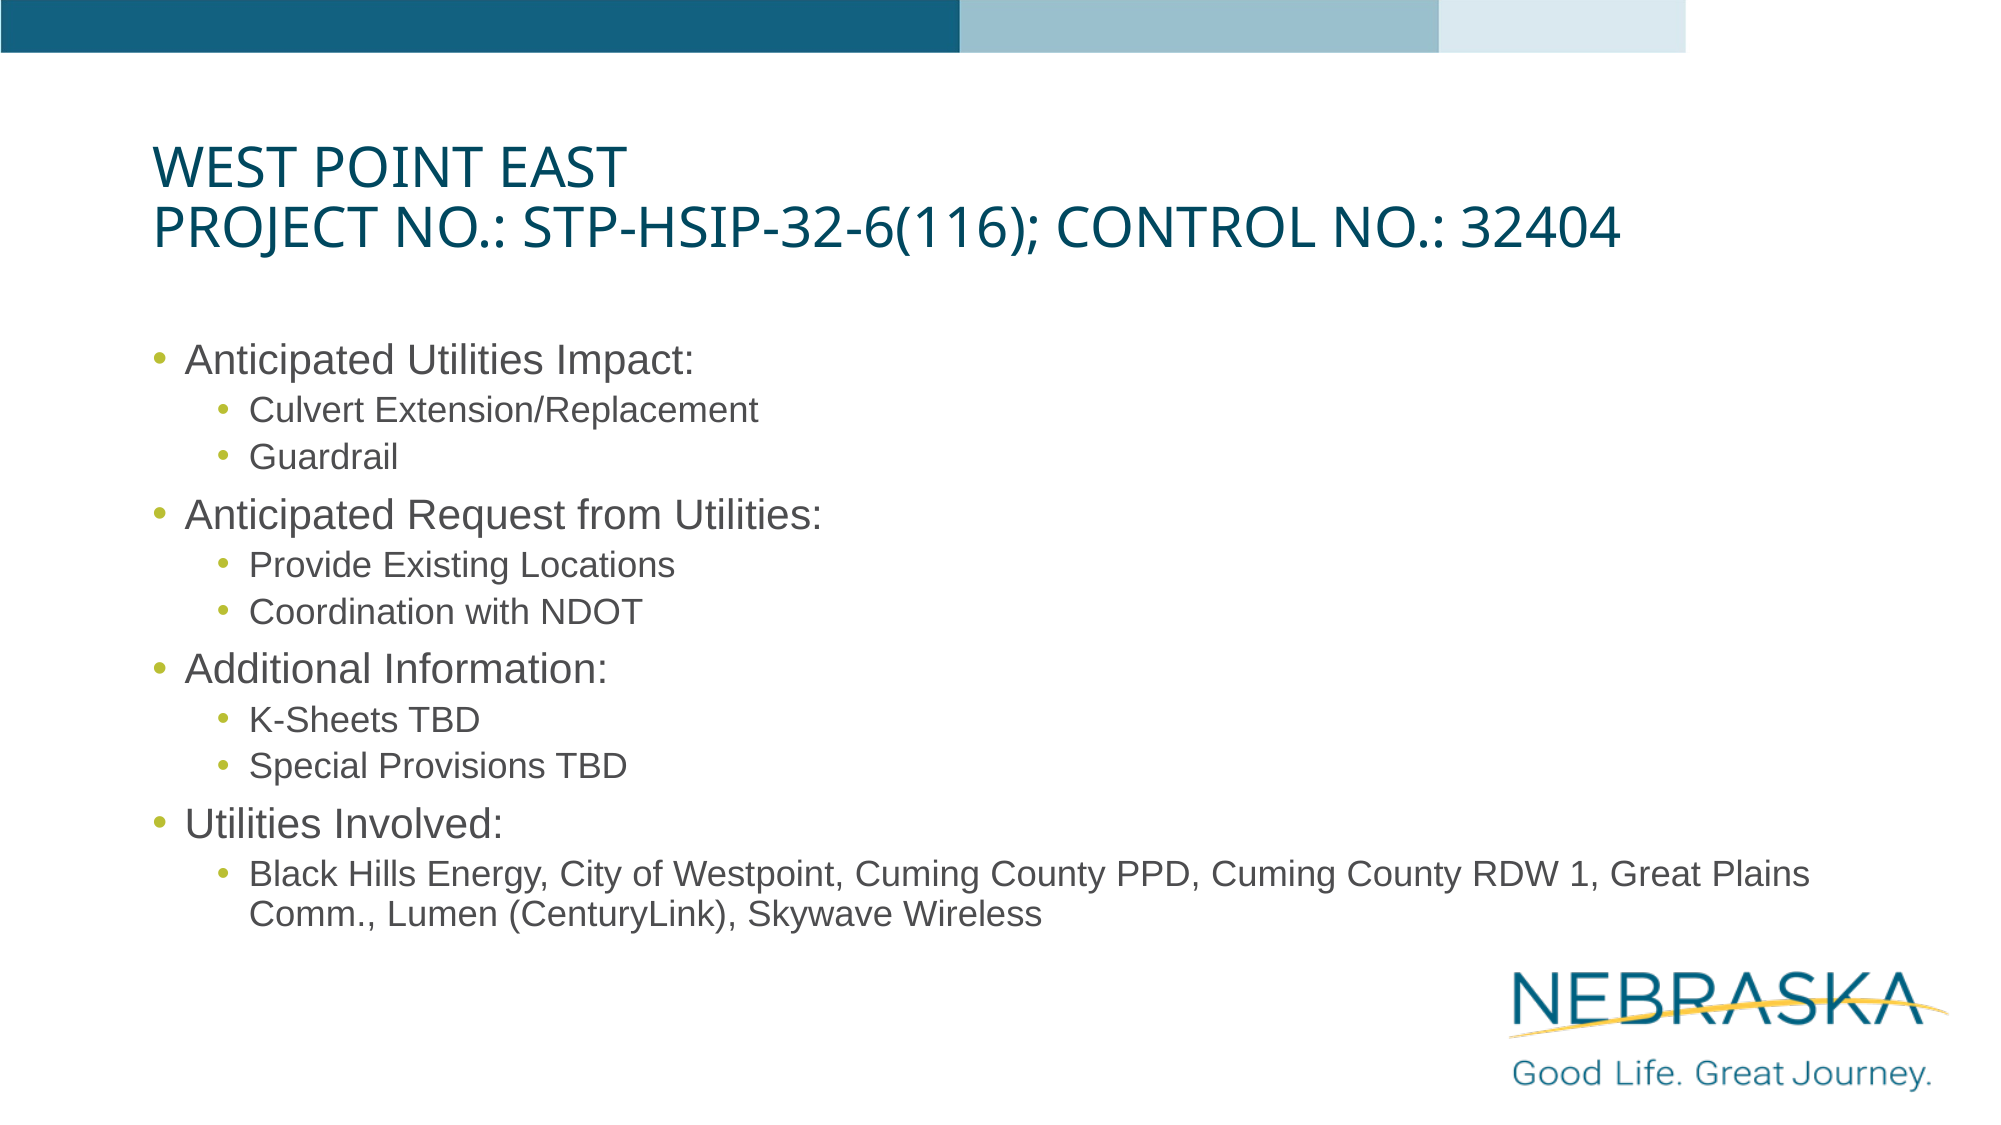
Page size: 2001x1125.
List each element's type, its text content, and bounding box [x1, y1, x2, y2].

picture [0, 0, 2000, 53]
picture [1503, 970, 1954, 1099]
title West Point East Project NO.: STP-HSIP-32-6(116); Control NO.: 32404 [137, 90, 1863, 309]
list Anticipated Utilities Impact: Culvert Extension/Replacement Guardrail Anticipated Request from Utilities: Provide Existing Locations Coordination with NDOT Additional Information: K-Sheets TBD Special Provisions TBD Utilities Involved: Black Hills Energy, City of Westpoint, Cuming County PPD, Cuming County RDW 1, Great Plains Comm., Lumen (CenturyLink), Skywave Wireless [137, 330, 1863, 949]
